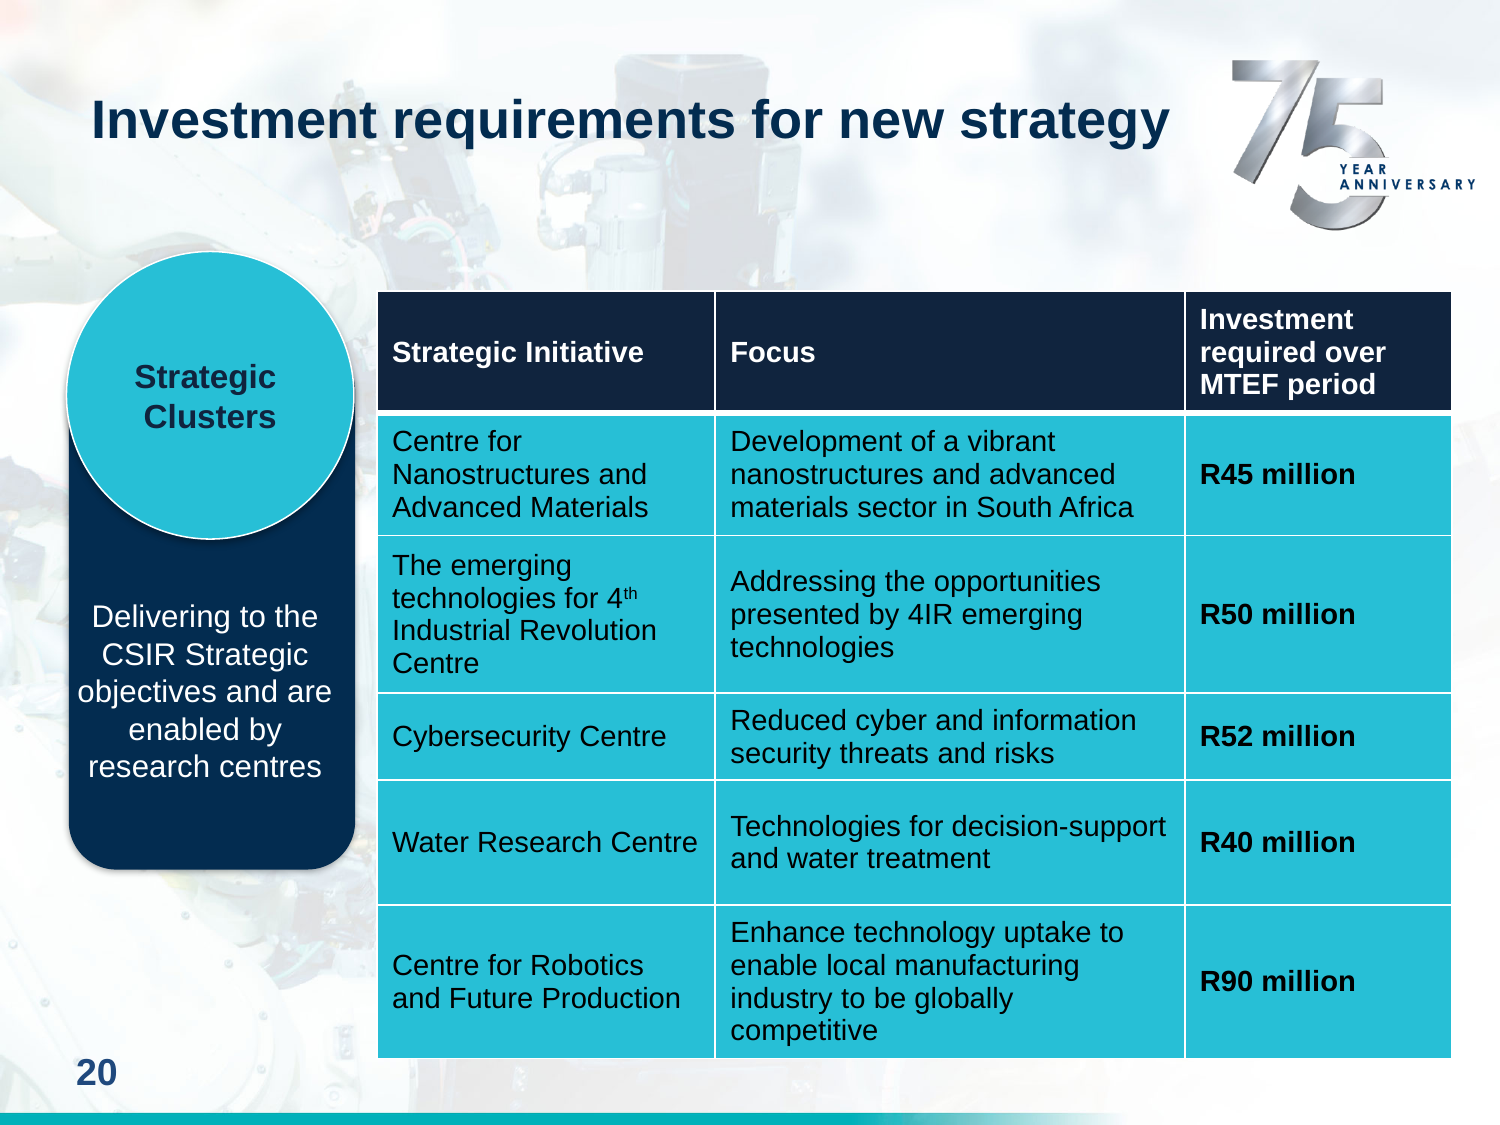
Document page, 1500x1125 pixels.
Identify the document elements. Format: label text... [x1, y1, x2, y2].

picture [0, 0, 1500, 1125]
table_cell R52 million [1186, 694, 1451, 779]
text_box [98, 867, 325, 871]
table_cell Cybersecurity Centre [378, 694, 714, 779]
text_box Delivering to the CSIR Strategic objectives and are enabled by research centres [58, 589, 353, 867]
table_cell Centre for Nanostructures and Advanced Materials [378, 416, 714, 535]
table_cell R45 million [1186, 416, 1451, 535]
table_cell Centre for Robotics and Future Production [378, 906, 714, 1058]
text_box Strategic Clusters [65, 250, 355, 540]
table_header Strategic Initiative [378, 292, 714, 410]
table_cell R40 million [1186, 781, 1451, 904]
table_cell R90 million [1186, 906, 1451, 1058]
table_cell R50 million [1186, 536, 1451, 692]
table_cell Enhance technology uptake to enable local manufacturing industry to be globally competitive [716, 906, 1184, 1058]
table_cell Technologies for decision-support and water treatment [716, 781, 1184, 904]
table_cell Development of a vibrant nanostructures and advanced materials sector in South Africa [716, 416, 1184, 535]
table_cell The emerging technologies for 4th Industrial Revolution Centre [378, 536, 714, 692]
table_header Focus [716, 292, 1184, 410]
table_cell Reduced cyber and information security threats and risks [716, 694, 1184, 779]
text_box [68, 434, 356, 839]
table_header Investment required over MTEF period [1186, 292, 1451, 410]
table_cell Water Research Centre [378, 781, 714, 904]
text_box Investment requirements for new strategy [76, 26, 1427, 214]
table_cell Addressing the opportunities presented by 4IR emerging technologies [716, 536, 1184, 692]
